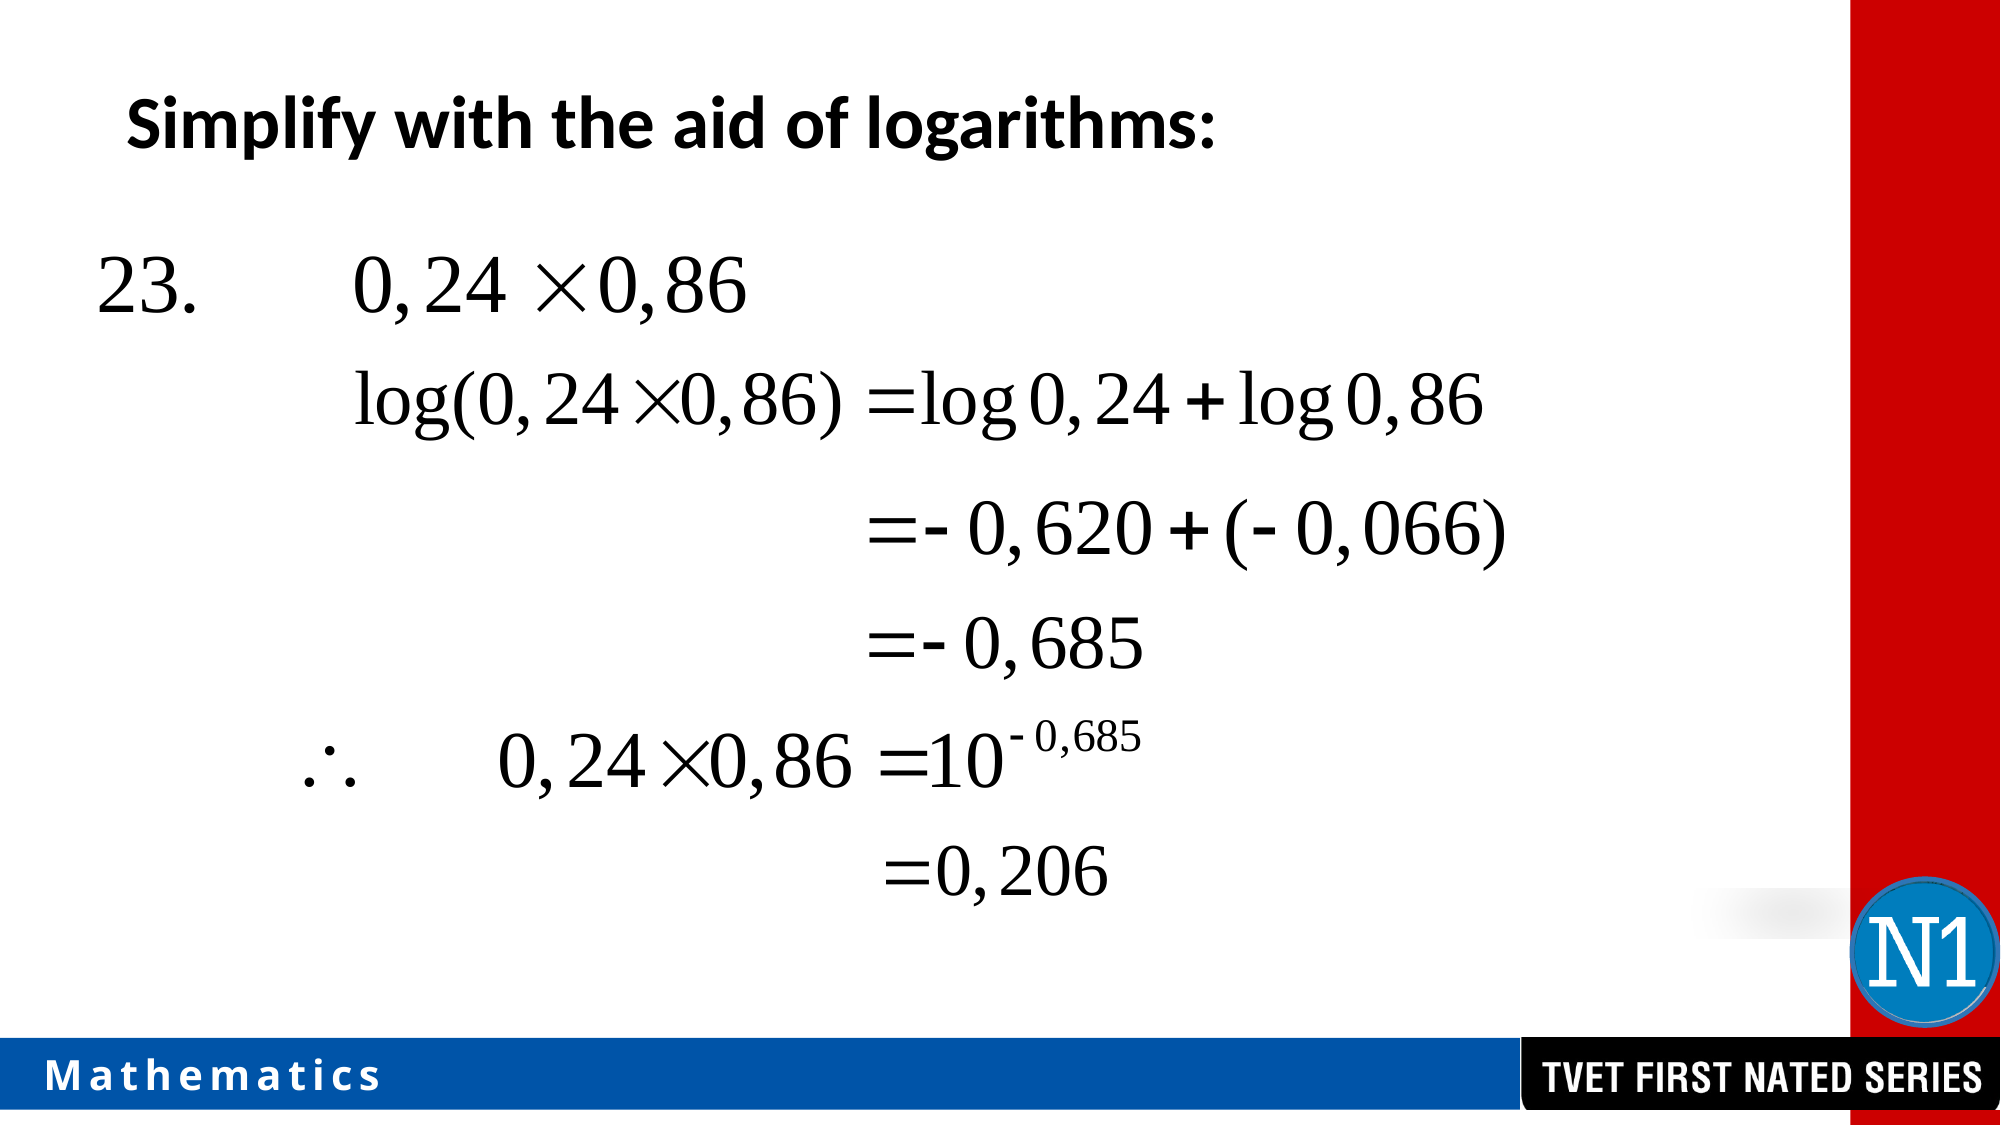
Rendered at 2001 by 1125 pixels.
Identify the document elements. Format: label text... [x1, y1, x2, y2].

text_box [83, 235, 760, 348]
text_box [343, 353, 1497, 456]
picture [1870, 918, 1938, 986]
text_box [866, 826, 1121, 927]
picture [1942, 918, 1975, 986]
picture [1520, 1037, 2000, 1110]
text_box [849, 597, 1159, 701]
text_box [849, 481, 1520, 588]
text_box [172, 700, 1159, 822]
list Simplify with the aid of logarithms: [110, 76, 1800, 192]
